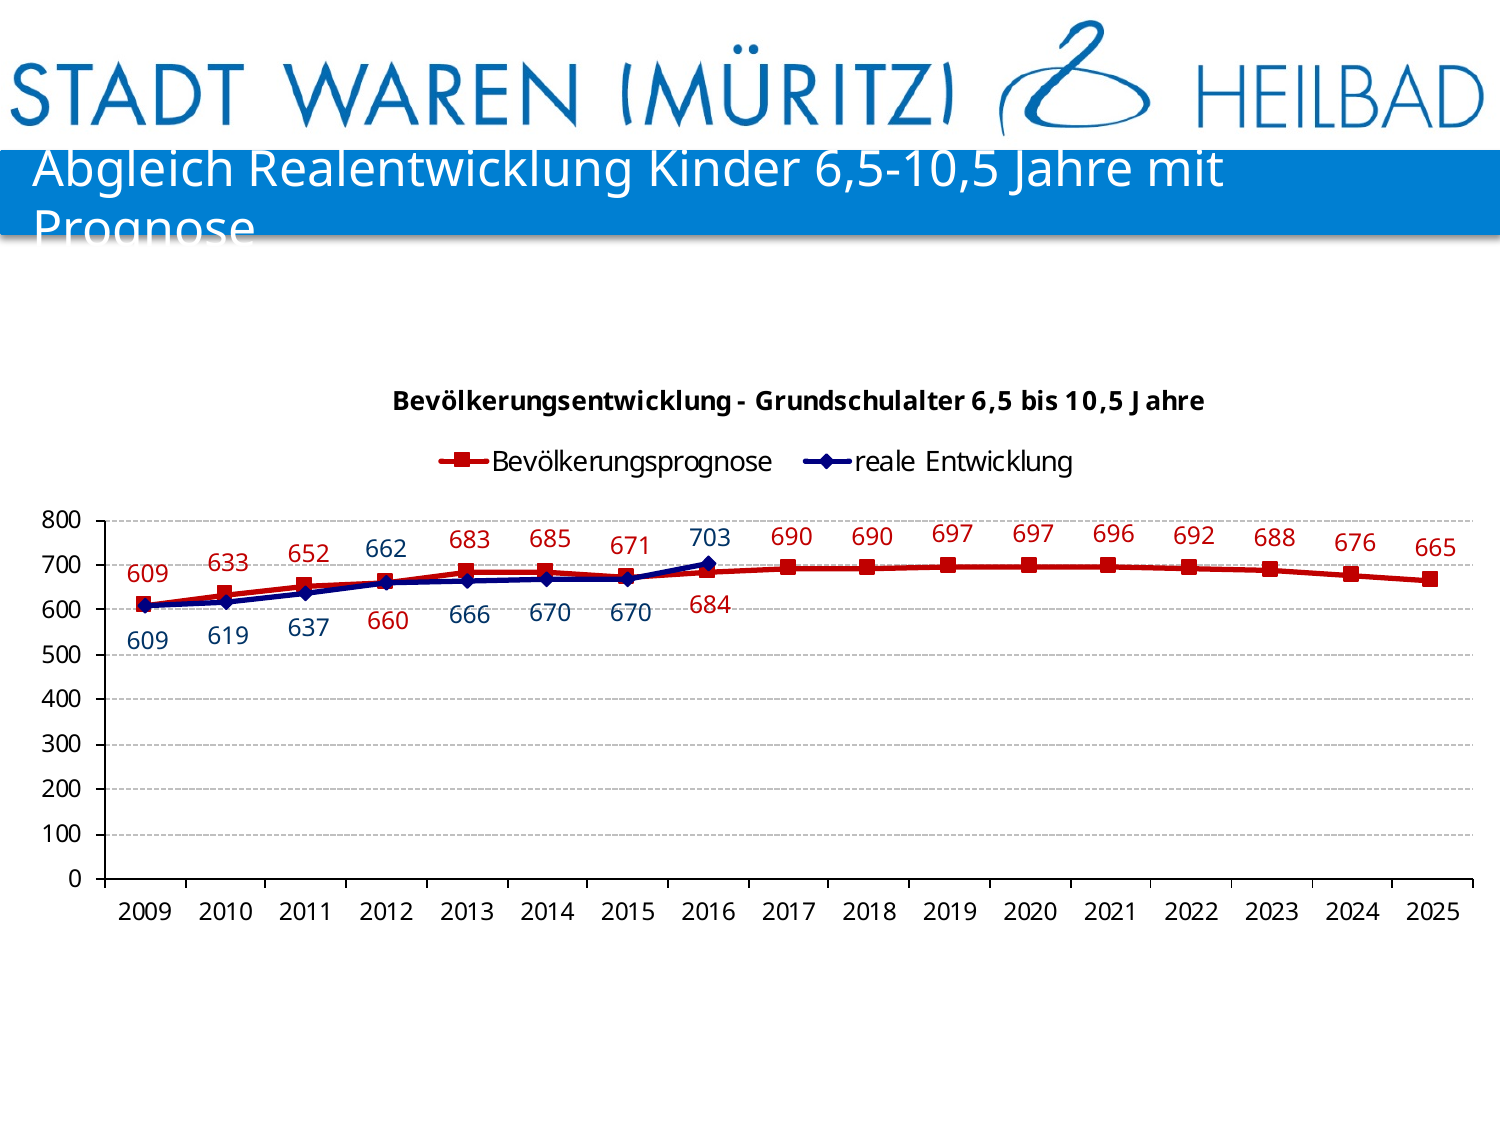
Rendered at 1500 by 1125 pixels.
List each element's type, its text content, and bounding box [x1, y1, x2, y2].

picture [1, 2, 1497, 148]
title Abgleich Realentwicklung Kinder 6,5-10,5 Jahre mit Prognose [17, 160, 1459, 232]
picture [0, 361, 1500, 942]
